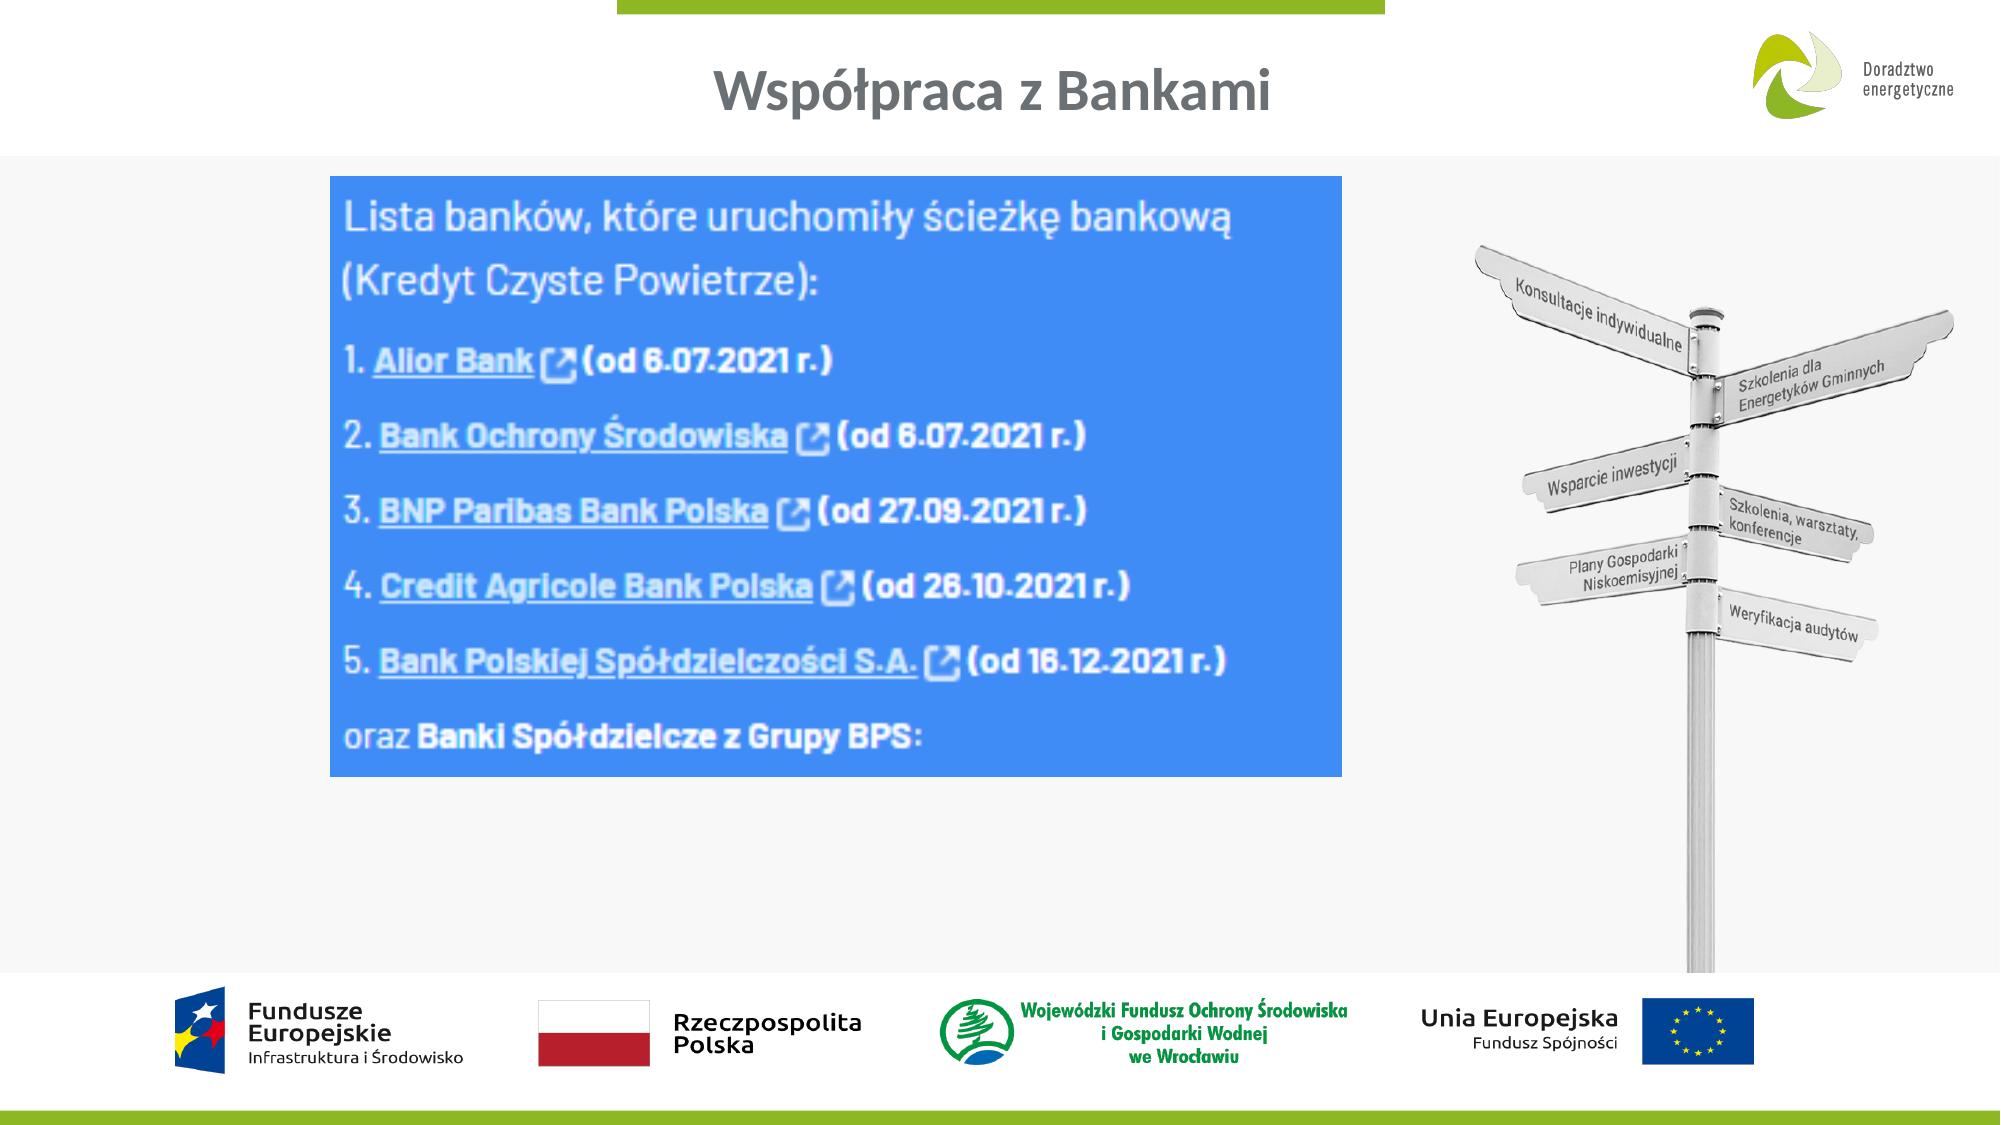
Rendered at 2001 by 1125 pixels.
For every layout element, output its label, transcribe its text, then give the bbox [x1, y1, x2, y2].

picture [1451, 244, 1977, 973]
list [330, 176, 1342, 777]
title Współpraca z Bankami [137, 51, 1863, 132]
picture [1753, 31, 1953, 119]
picture [175, 986, 1754, 1074]
